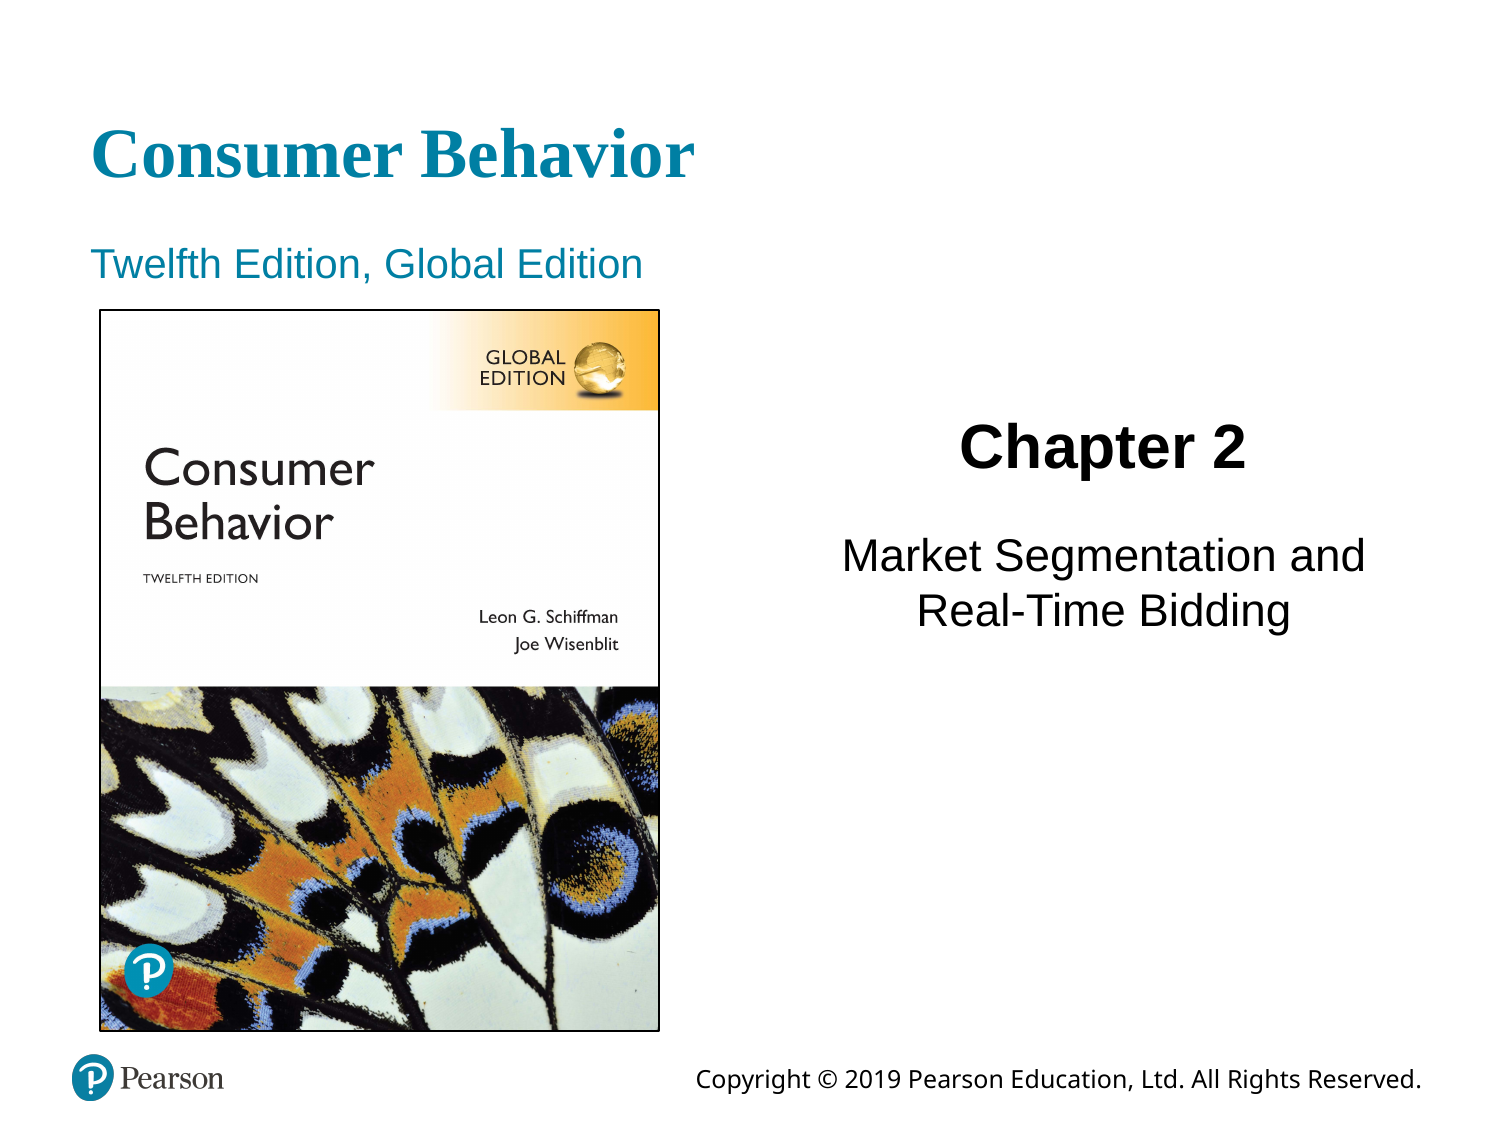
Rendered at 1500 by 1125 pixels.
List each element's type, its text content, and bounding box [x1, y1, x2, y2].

list Chapter 2 [783, 315, 1425, 497]
picture [80, 1063, 106, 1088]
title Consumer Behavior [75, 35, 1451, 207]
list Copyright © 2019 Pearson Education, Ltd. All Rights Reserved. [437, 1058, 1438, 1100]
picture [72, 1054, 88, 1070]
picture [100, 310, 659, 1031]
picture [72, 1087, 83, 1101]
picture [98, 1054, 224, 1101]
list Twelfth Edition, Global Edition [75, 221, 1451, 286]
list Market Segmentation and Real-Time Bidding [783, 510, 1425, 652]
